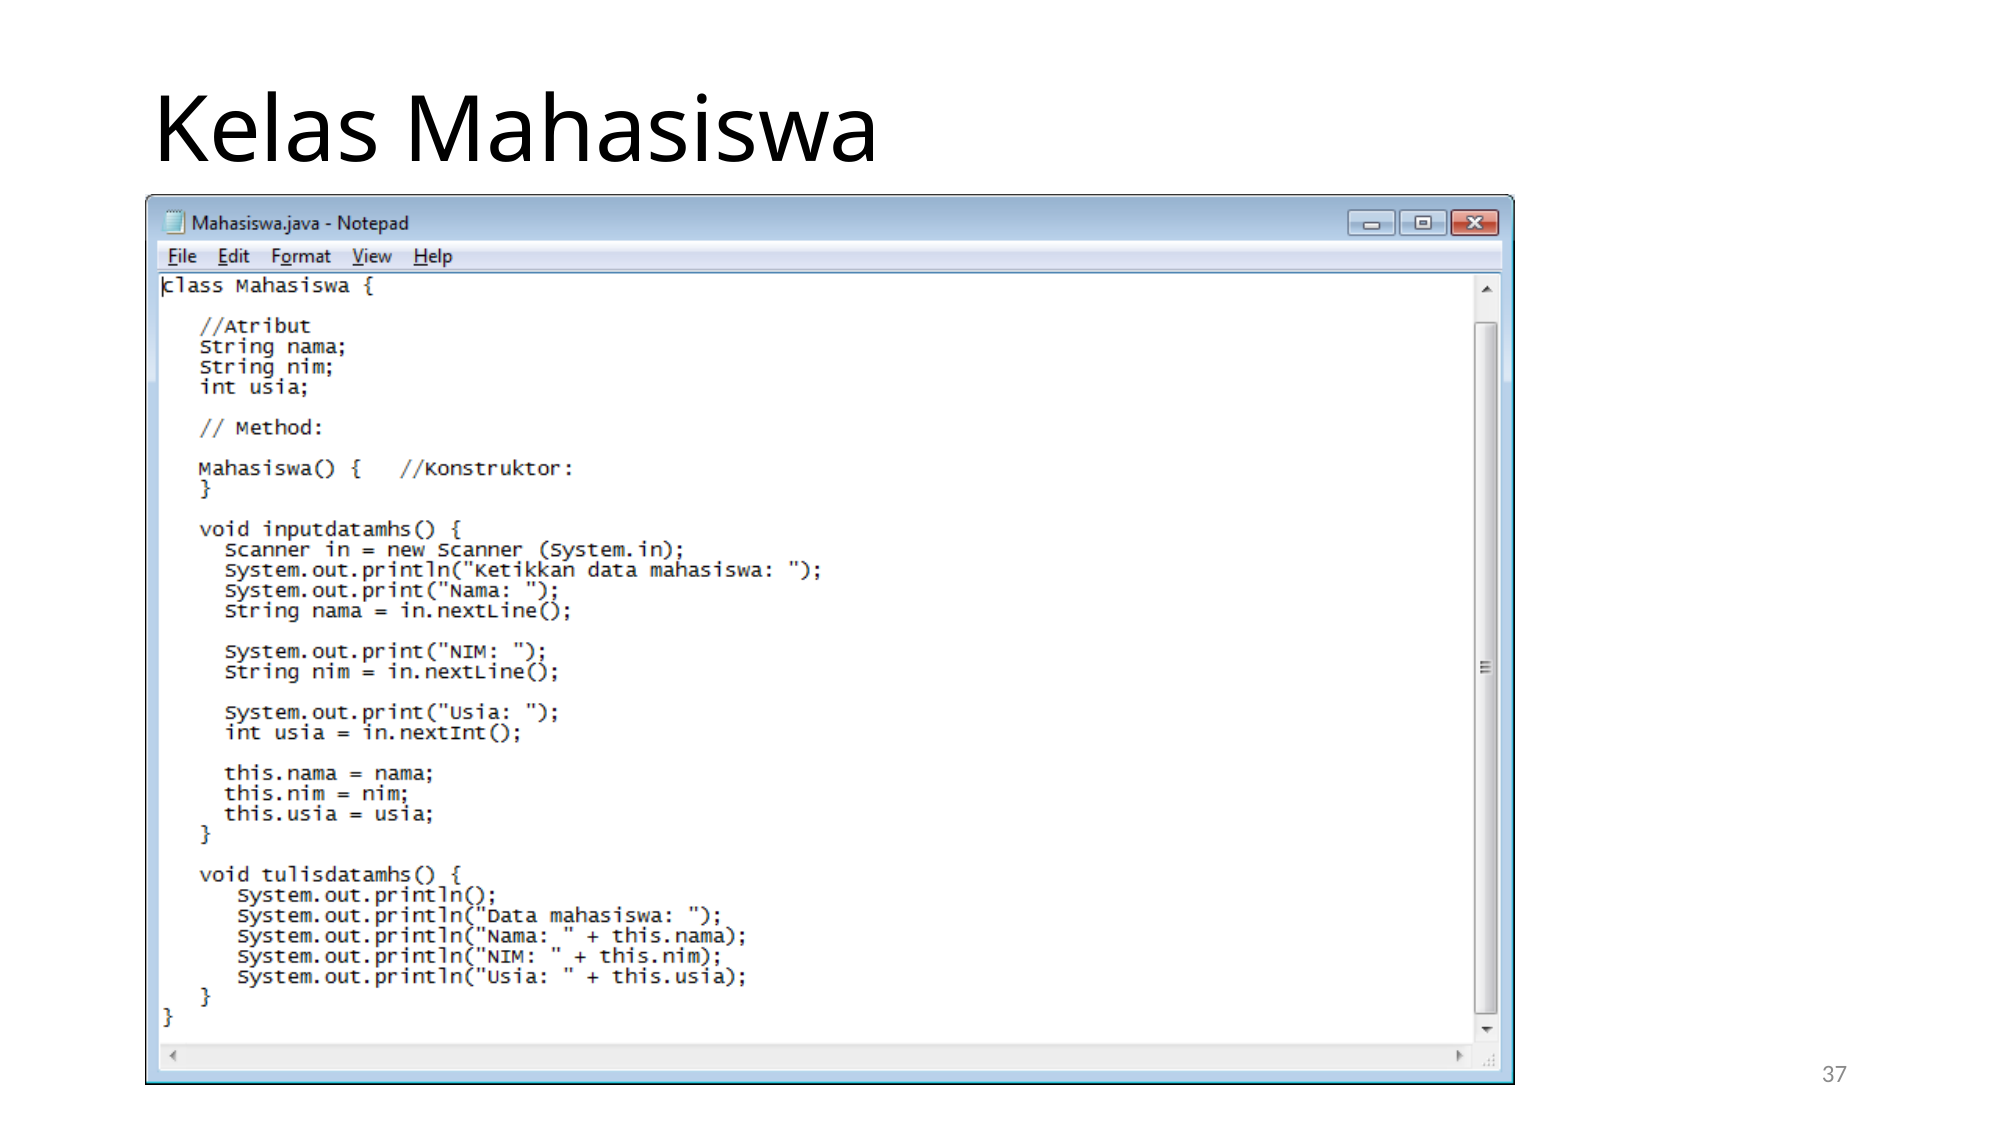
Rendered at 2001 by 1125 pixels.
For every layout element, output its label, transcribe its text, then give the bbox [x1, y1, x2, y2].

title Kelas Mahasiswa [137, 59, 1863, 204]
picture [145, 194, 1515, 1085]
slide_number 37 [1412, 1042, 1863, 1103]
